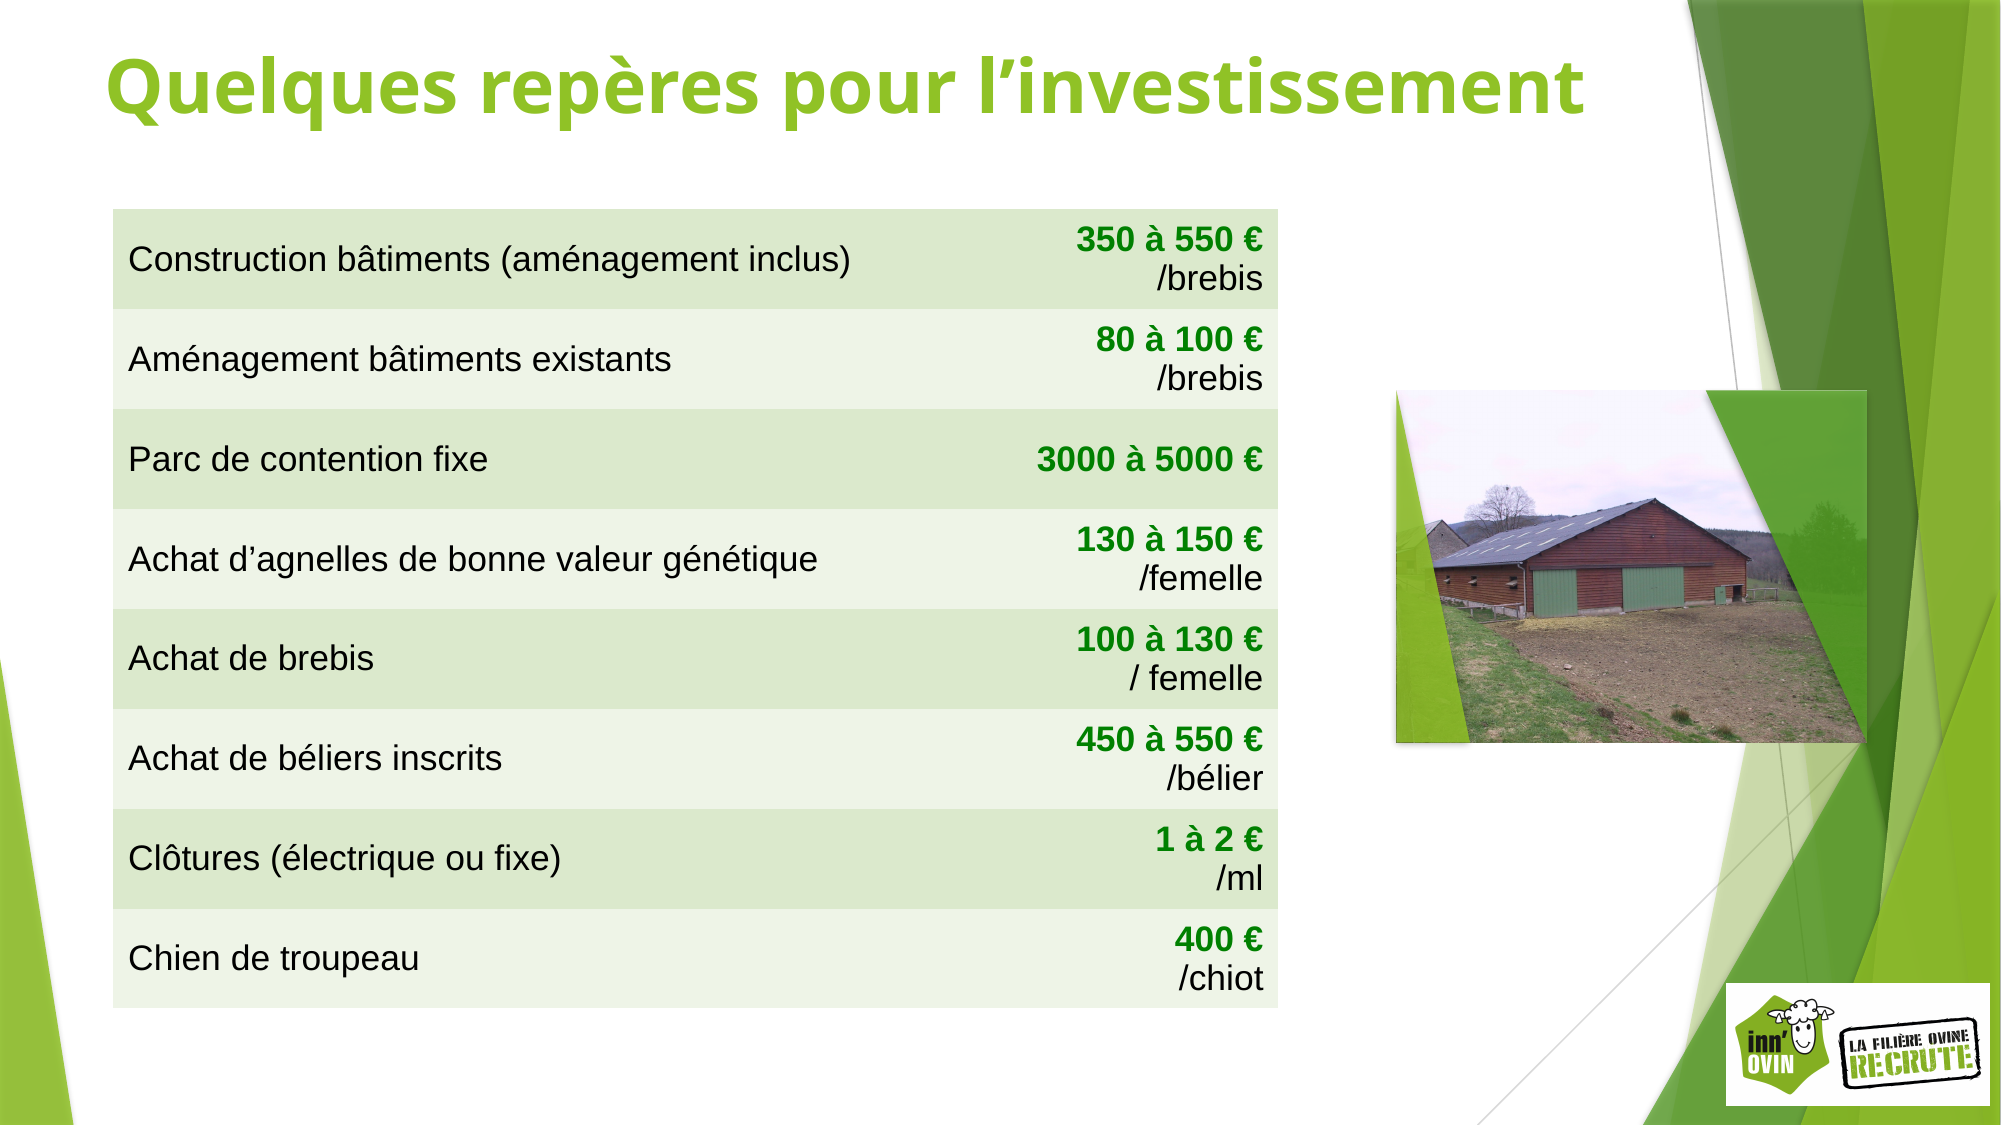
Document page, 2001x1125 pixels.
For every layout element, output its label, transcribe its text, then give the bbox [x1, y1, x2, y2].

table_cell 3000 à 5000 € [919, 409, 1278, 509]
table_cell 1 à 2 € /ml [919, 809, 1278, 909]
table_cell Achat de brebis [113, 609, 919, 709]
table_cell 100 à 130 € / femelle [919, 609, 1278, 709]
table_cell 400 € /chiot [919, 909, 1278, 1008]
table_cell Clôtures (électrique ou fixe) [113, 809, 919, 909]
table_cell Achat d’agnelles de bonne valeur génétique [113, 509, 919, 609]
picture [1726, 983, 1990, 1106]
table_header 350 à 550 € /brebis [919, 209, 1278, 309]
slide_number 10 [1602, 1008, 1715, 1069]
table_cell Achat de béliers inscrits [113, 709, 919, 809]
title Quelques repères pour l’investissement [89, 31, 1680, 206]
table_cell Parc de contention fixe [113, 409, 919, 509]
table_cell Chien de troupeau [113, 909, 919, 1008]
table_header Construction bâtiments (aménagement inclus) [113, 209, 919, 309]
table_cell 450 à 550 € /bélier [919, 709, 1278, 809]
table_cell Aménagement bâtiments existants [113, 309, 919, 409]
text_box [1395, 389, 1868, 743]
table_cell 130 à 150 € /femelle [919, 509, 1278, 609]
table_cell 80 à 100 € /brebis [919, 309, 1278, 409]
